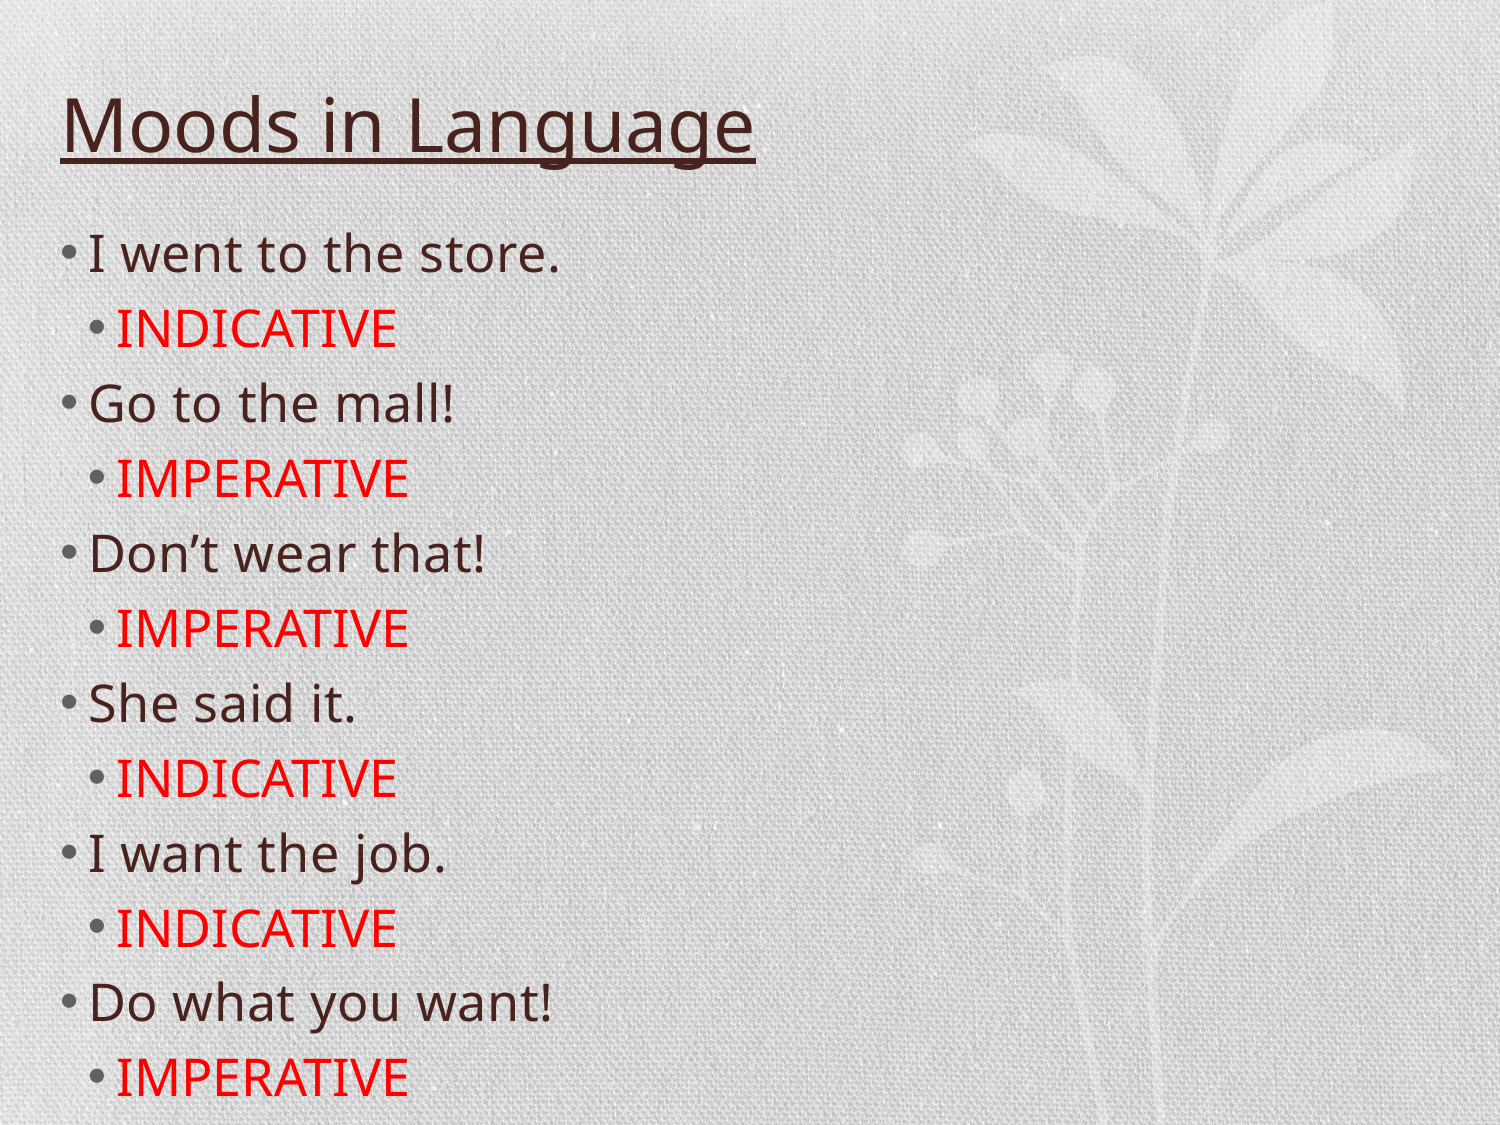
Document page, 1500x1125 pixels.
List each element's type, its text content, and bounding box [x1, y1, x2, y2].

list I went to the store. INDICATIVE Go to the mall! IMPERATIVE Don’t wear that! IMPERATIVE She said it. INDICATIVE I want the job. INDICATIVE Do what you want! IMPERATIVE [45, 213, 1455, 1125]
title Moods in Language [45, 0, 1455, 175]
